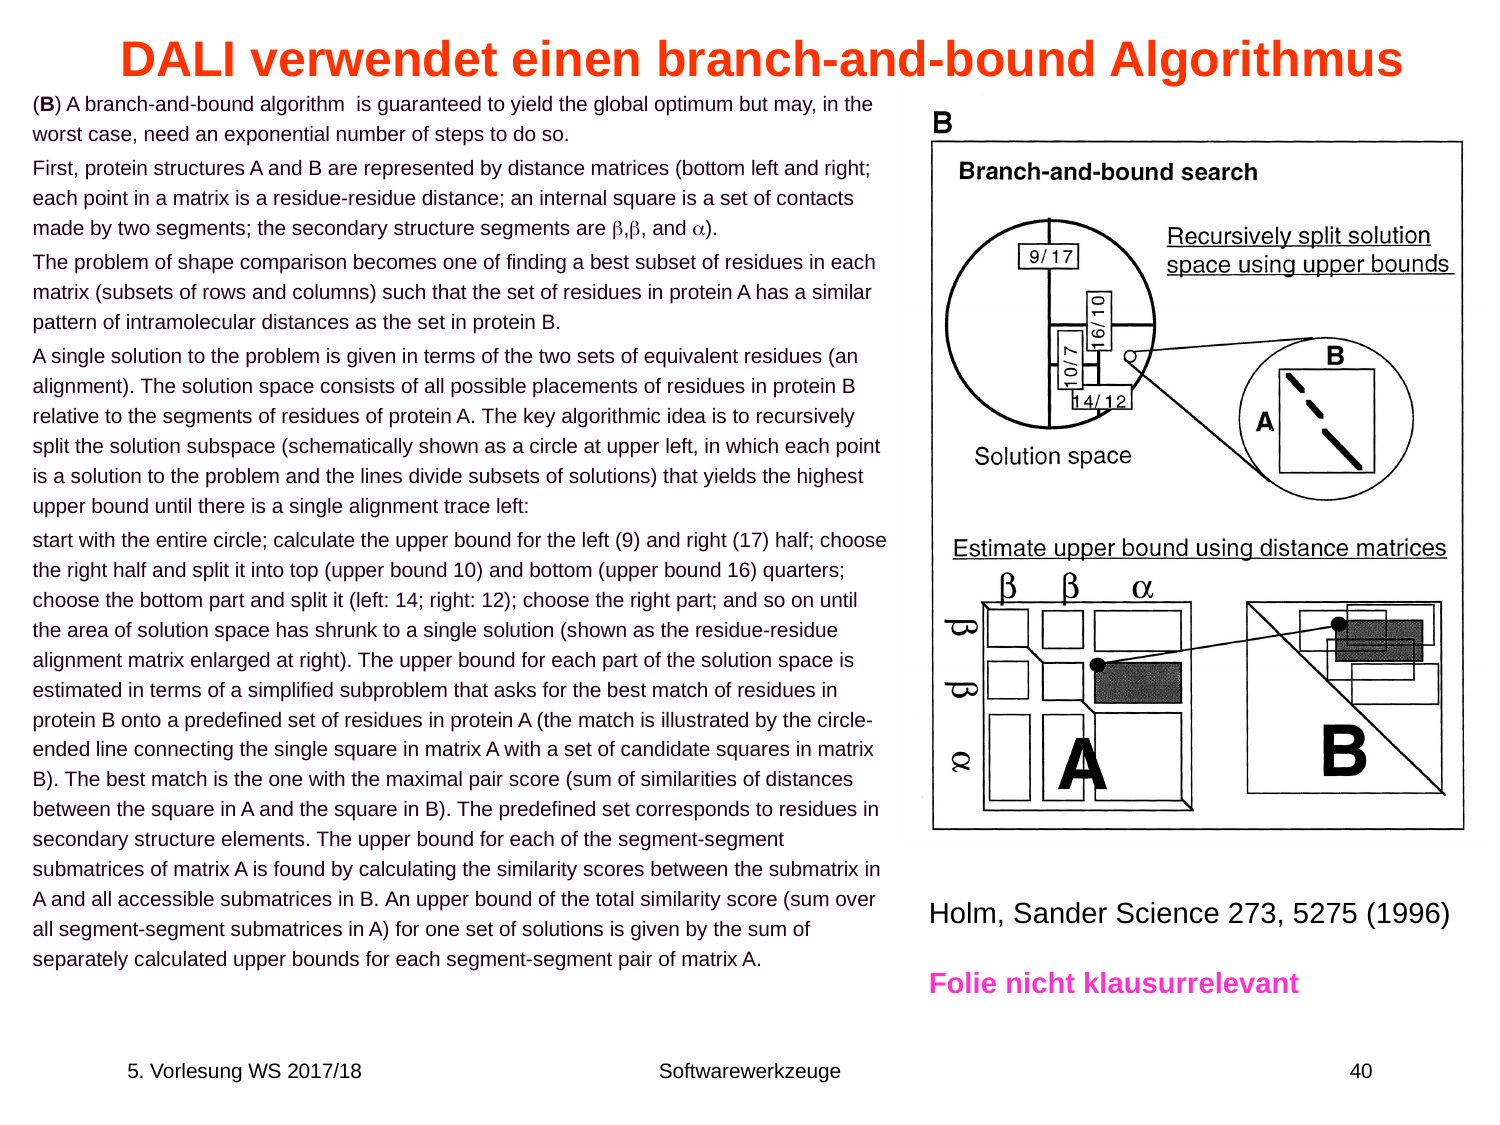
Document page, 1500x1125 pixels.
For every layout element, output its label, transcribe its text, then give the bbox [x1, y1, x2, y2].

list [900, 87, 1488, 845]
text_box Holm, Sander Science 273, 5275 (1996) Folie nicht klausurrelevant [914, 887, 1467, 1008]
title DALI verwendet einen branch-and-bound Algorithmus [62, 24, 1463, 85]
list (B) A branch-and-bound algorithm is guaranteed to yield the global optimum but may, in the worst case, need an exponential number of steps to do so. First, protein structures A and B are represented by distance matrices (bottom left and right; each point in a matrix is a residue-residue distance; an internal square is a set of contacts made by two segments; the secondary structure segments are ,, and ). The problem of shape comparison becomes one of finding a best subset of residues in each matrix (subsets of rows and columns) such that the set of residues in protein A has a similar pattern of intramolecular distances as the set in protein B. A single solution to the problem is given in terms of the two sets of equivalent residues (an alignment). The solution space consists of all possible placements of residues in protein B relative to the segments of residues of protein A. The key algorithmic idea is to recursively split the solution subspace (schematically shown as a circle at upper left, in which each point is a solution to the problem and the lines divide subsets of solutions) that yields the highest upper bound until there is a single alignment trace left: start with the entire circle; calculate the upper bound for the left (9) and right (17) half; choose the right half and split it into top (upper bound 10) and bottom (upper bound 16) quarters; choose the bottom part and split it (left: 14; right: 12); choose the right part; and so on until the area of solution space has shrunk to a single solution (shown as the residue-residue alignment matrix enlarged at right). The upper bound for each part of the solution space is estimated in terms of a simplified subproblem that asks for the best match of residues in protein B onto a predefined set of residues in protein A (the match is illustrated by the circle-ended line connecting the single square in matrix A with a set of candidate squares in matrix B). The best match is the one with the maximal pair score (sum of similarities of distances between the square in A and the square in B). The predefined set corresponds to residues in secondary structure elements. The upper bound for each of the segment-segment submatrices of matrix A is found by calculating the similarity scores between the submatrix in A and all accessible submatrices in B. An upper bound of the total similarity score (sum over all segment-segment submatrices in A) for one set of solutions is given by the sum of separately calculated upper bounds for each segment-segment pair of matrix A. [17, 78, 904, 1059]
